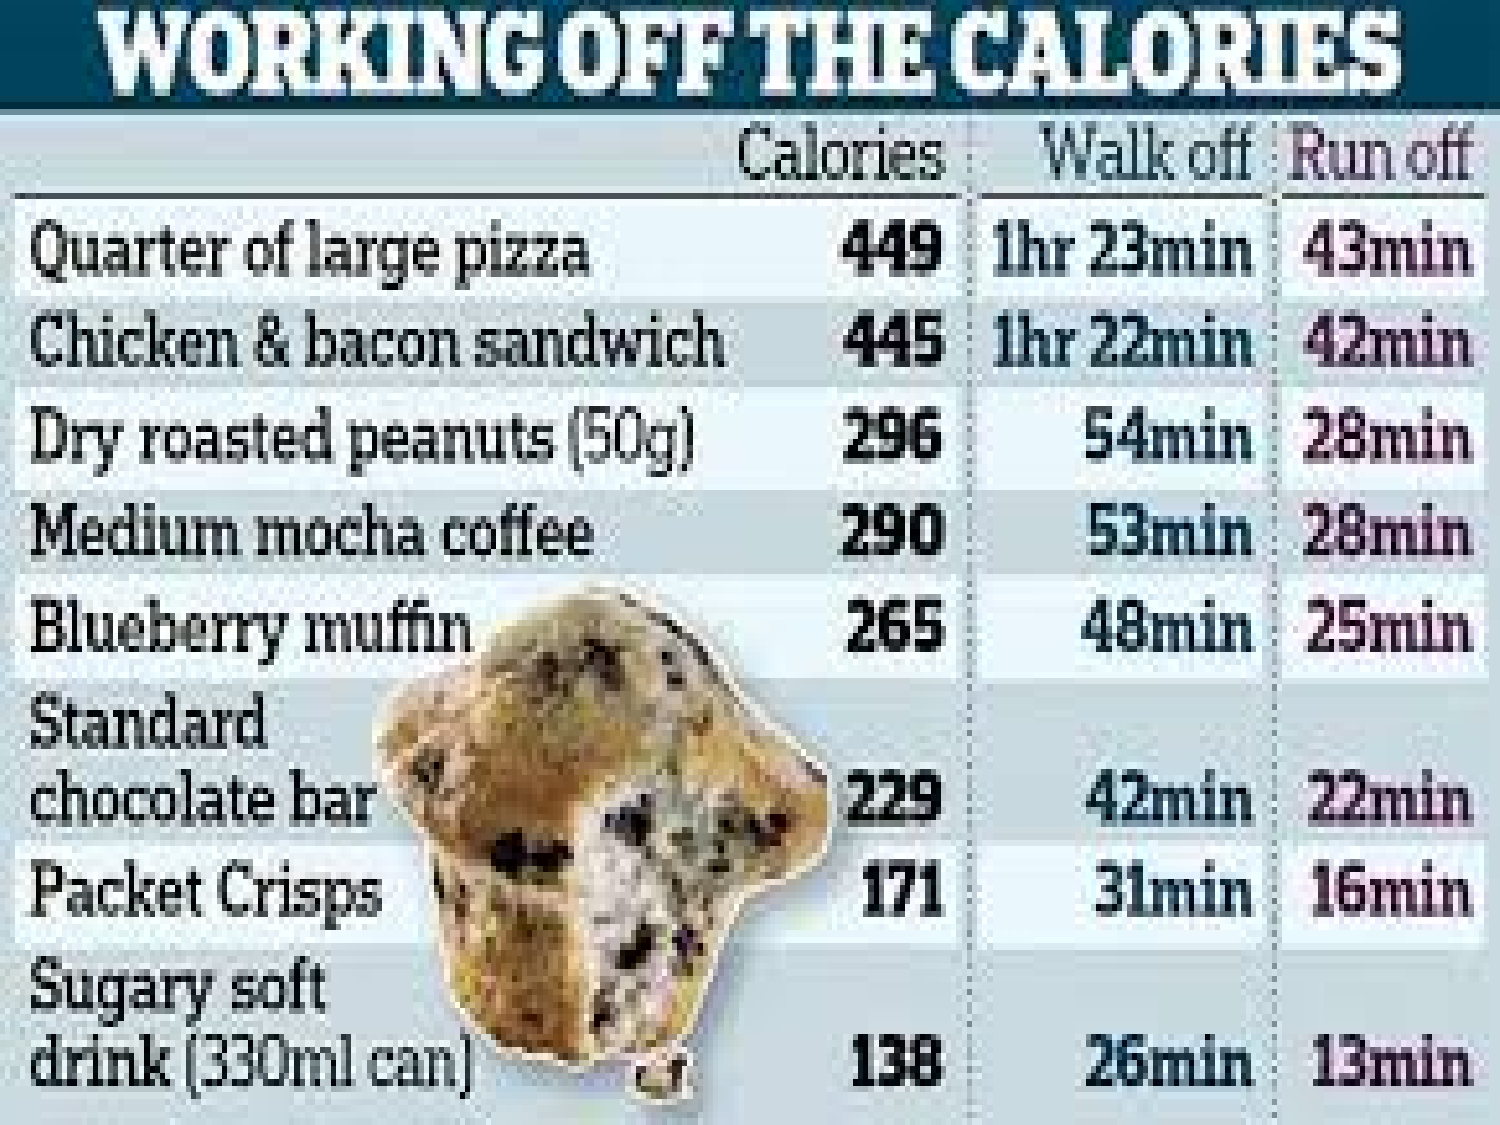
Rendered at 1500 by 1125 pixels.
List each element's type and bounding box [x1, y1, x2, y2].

list [0, 0, 1500, 1125]
